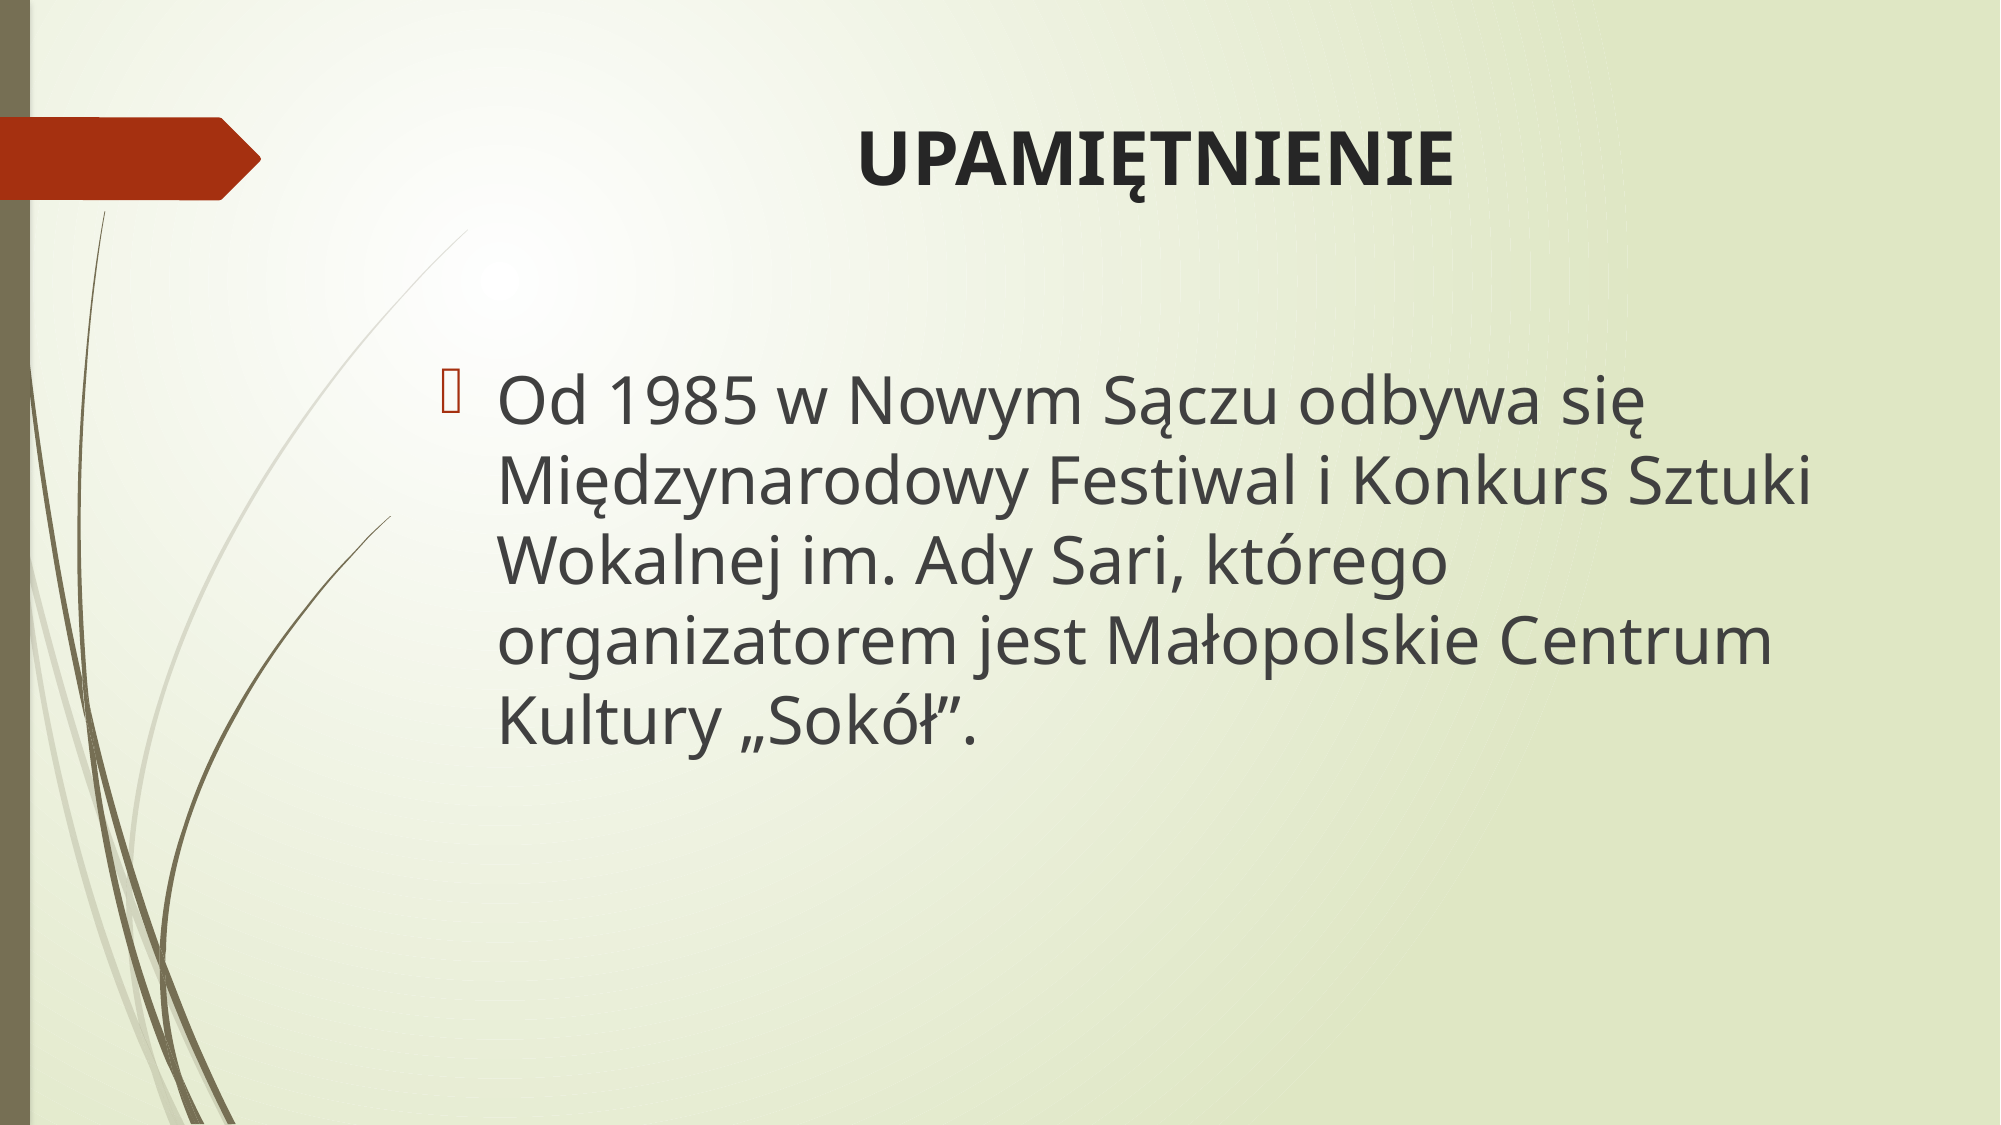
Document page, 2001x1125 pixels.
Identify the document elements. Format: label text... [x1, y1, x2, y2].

list Od 1985 w Nowym Sączu odbywa się Międzynarodowy Festiwal i Konkurs Sztuki Wokalnej im. Ady Sari, którego organizatorem jest Małopolskie Centrum Kultury „Sokół”. [424, 350, 1888, 970]
title UPAMIĘTNIENIE [425, 102, 1888, 313]
